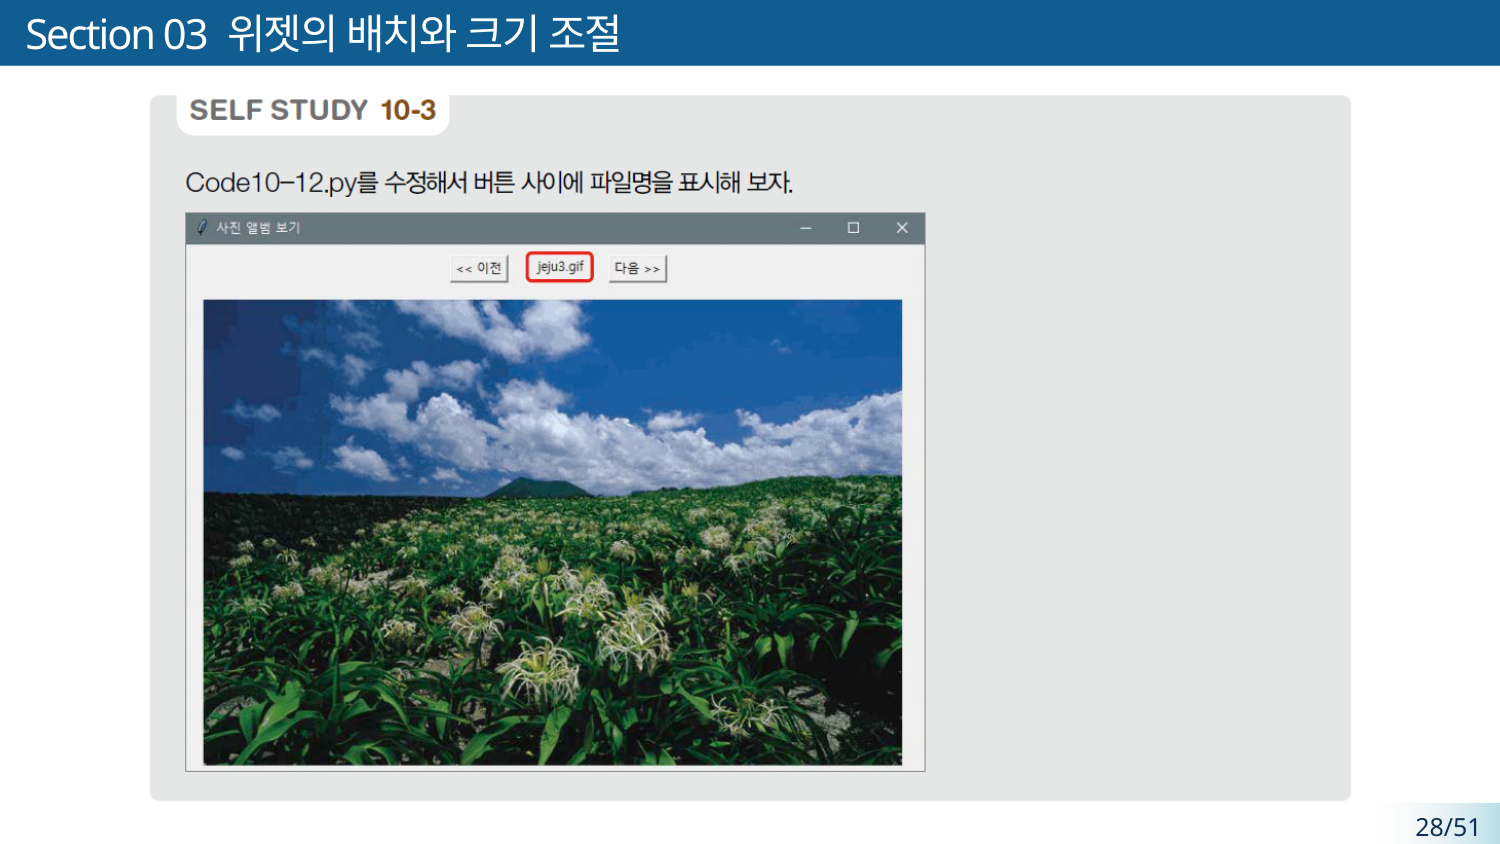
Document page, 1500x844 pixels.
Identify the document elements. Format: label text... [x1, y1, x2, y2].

picture [138, 81, 1362, 814]
title Section 03 위젯의 배치와 크기 조절 [10, 3, 1288, 62]
